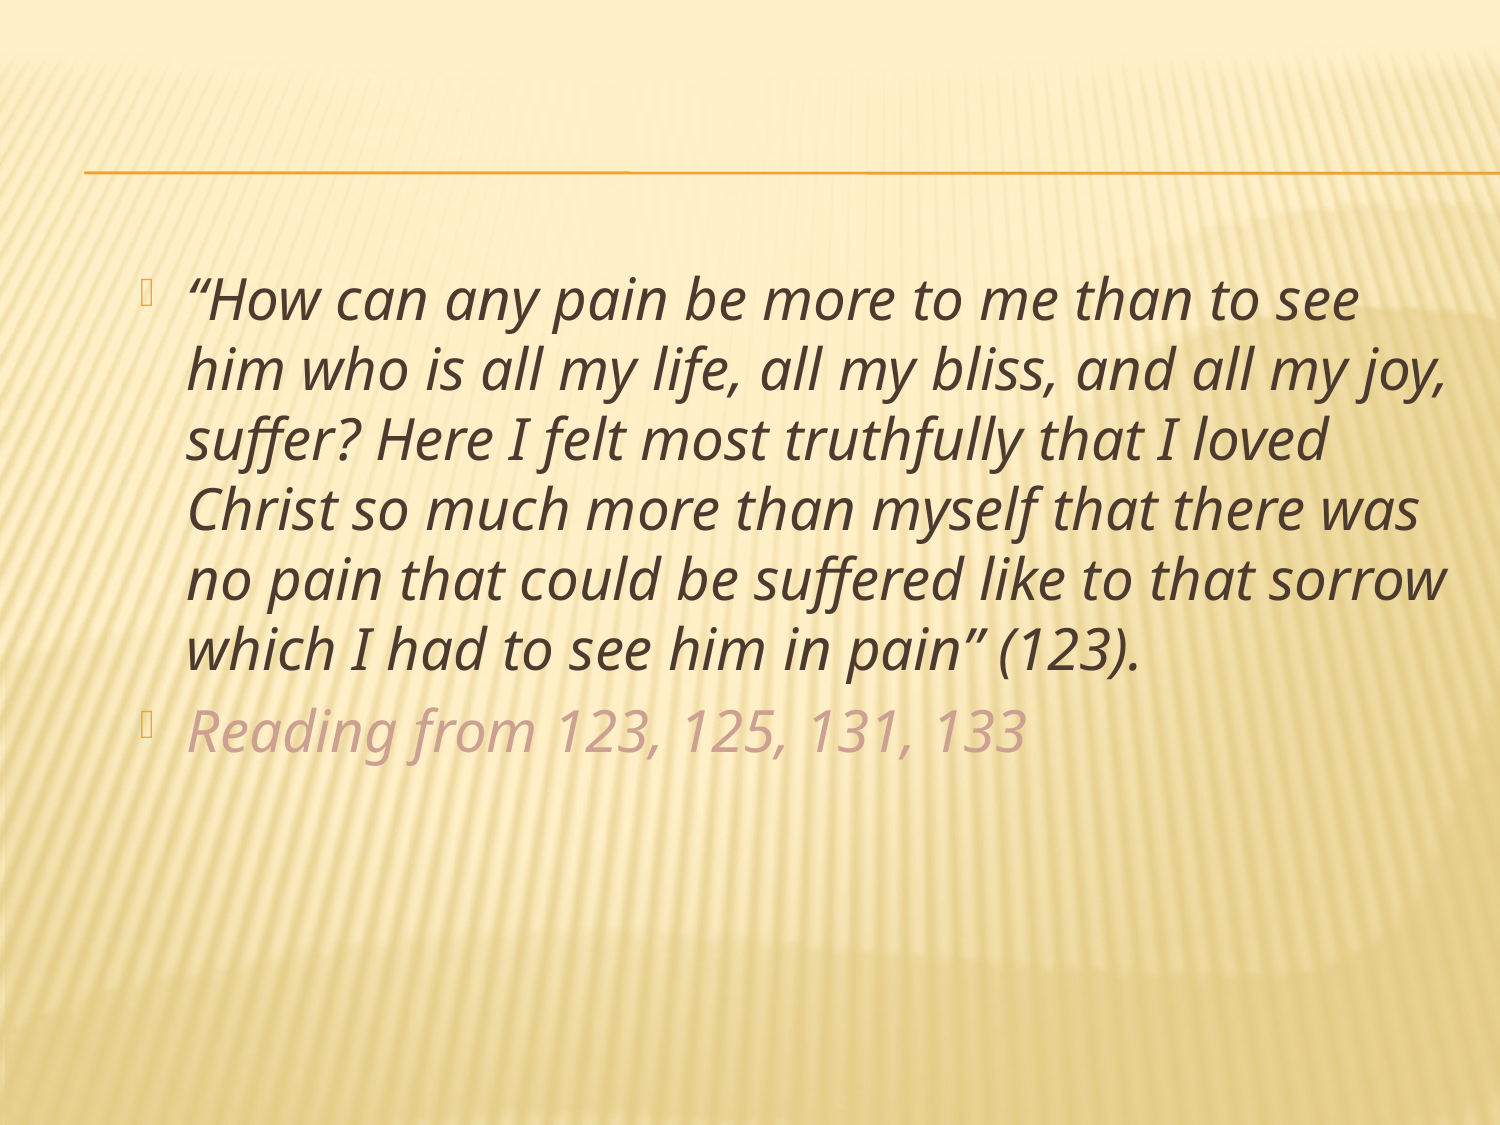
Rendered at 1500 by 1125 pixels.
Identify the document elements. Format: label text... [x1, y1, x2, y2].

list “How can any pain be more to me than to see him who is all my life, all my bliss, and all my joy, suffer? Here I felt most truthfully that I loved Christ so much more than myself that there was no pain that could be suffered like to that sorrow which I had to see him in pain” (123). Reading from 123, 125, 131, 133 [50, 254, 1475, 998]
